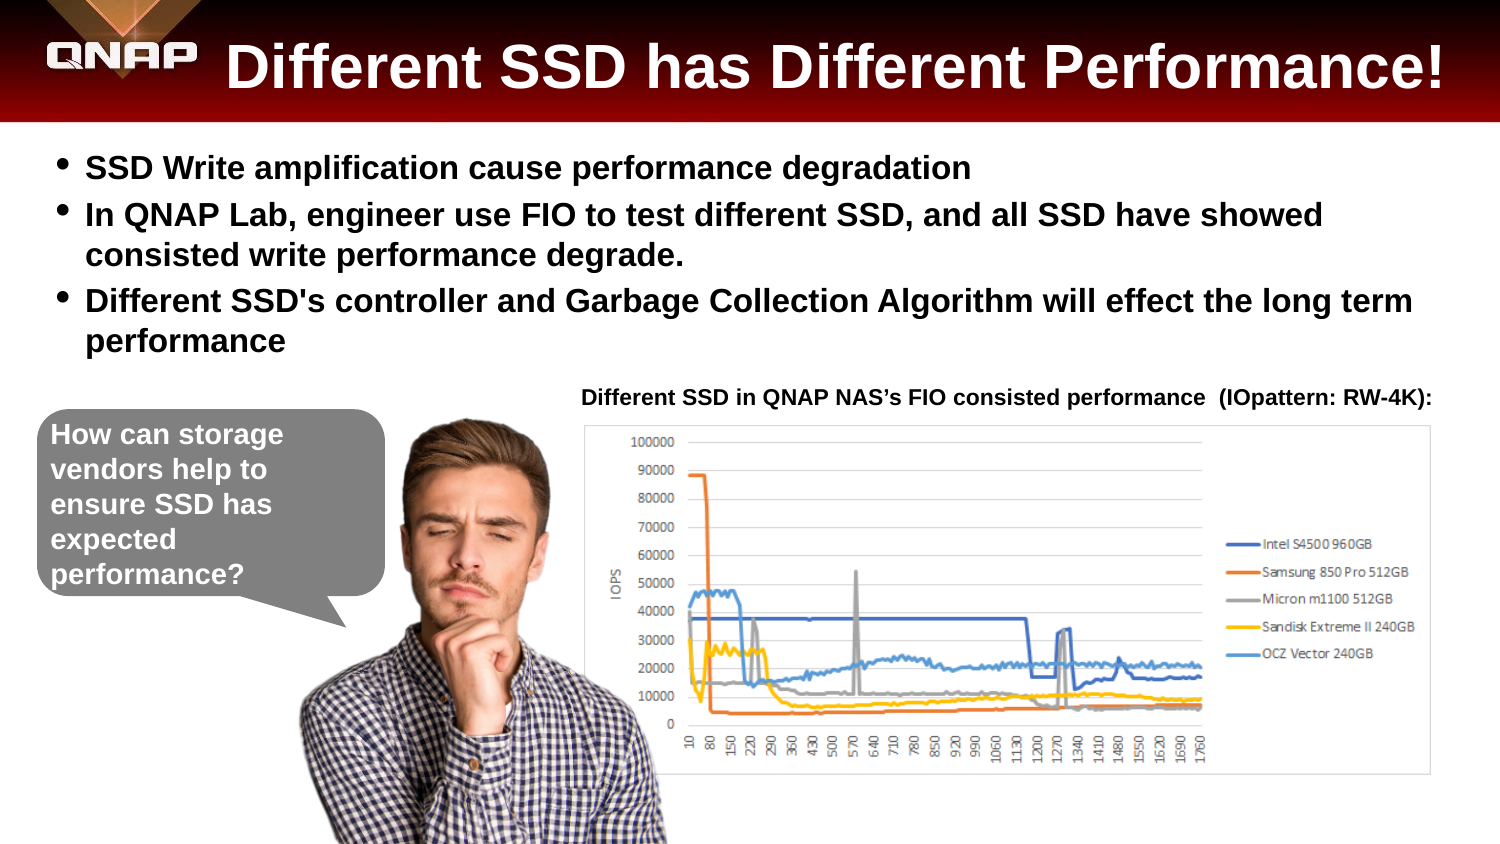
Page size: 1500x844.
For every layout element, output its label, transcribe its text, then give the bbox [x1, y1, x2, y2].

text_box SSD Write amplification cause performance degradation In QNAP Lab, engineer use FIO to test different SSD, and all SSD have showed consisted write performance degrade. Different SSD's controller and Garbage Collection Algorithm will effect the long term performance [40, 139, 1469, 393]
title Different SSD has Different Performance! [138, 0, 1500, 127]
picture [0, 0, 1500, 844]
text_box How can storage vendors help to ensure SSD has expected performance? [35, 409, 252, 601]
text_box Different SSD in QNAP NAS’s FIO consisted performance (IOpattern: RW-4K): [561, 375, 1460, 418]
text_box [680, 393, 1463, 798]
